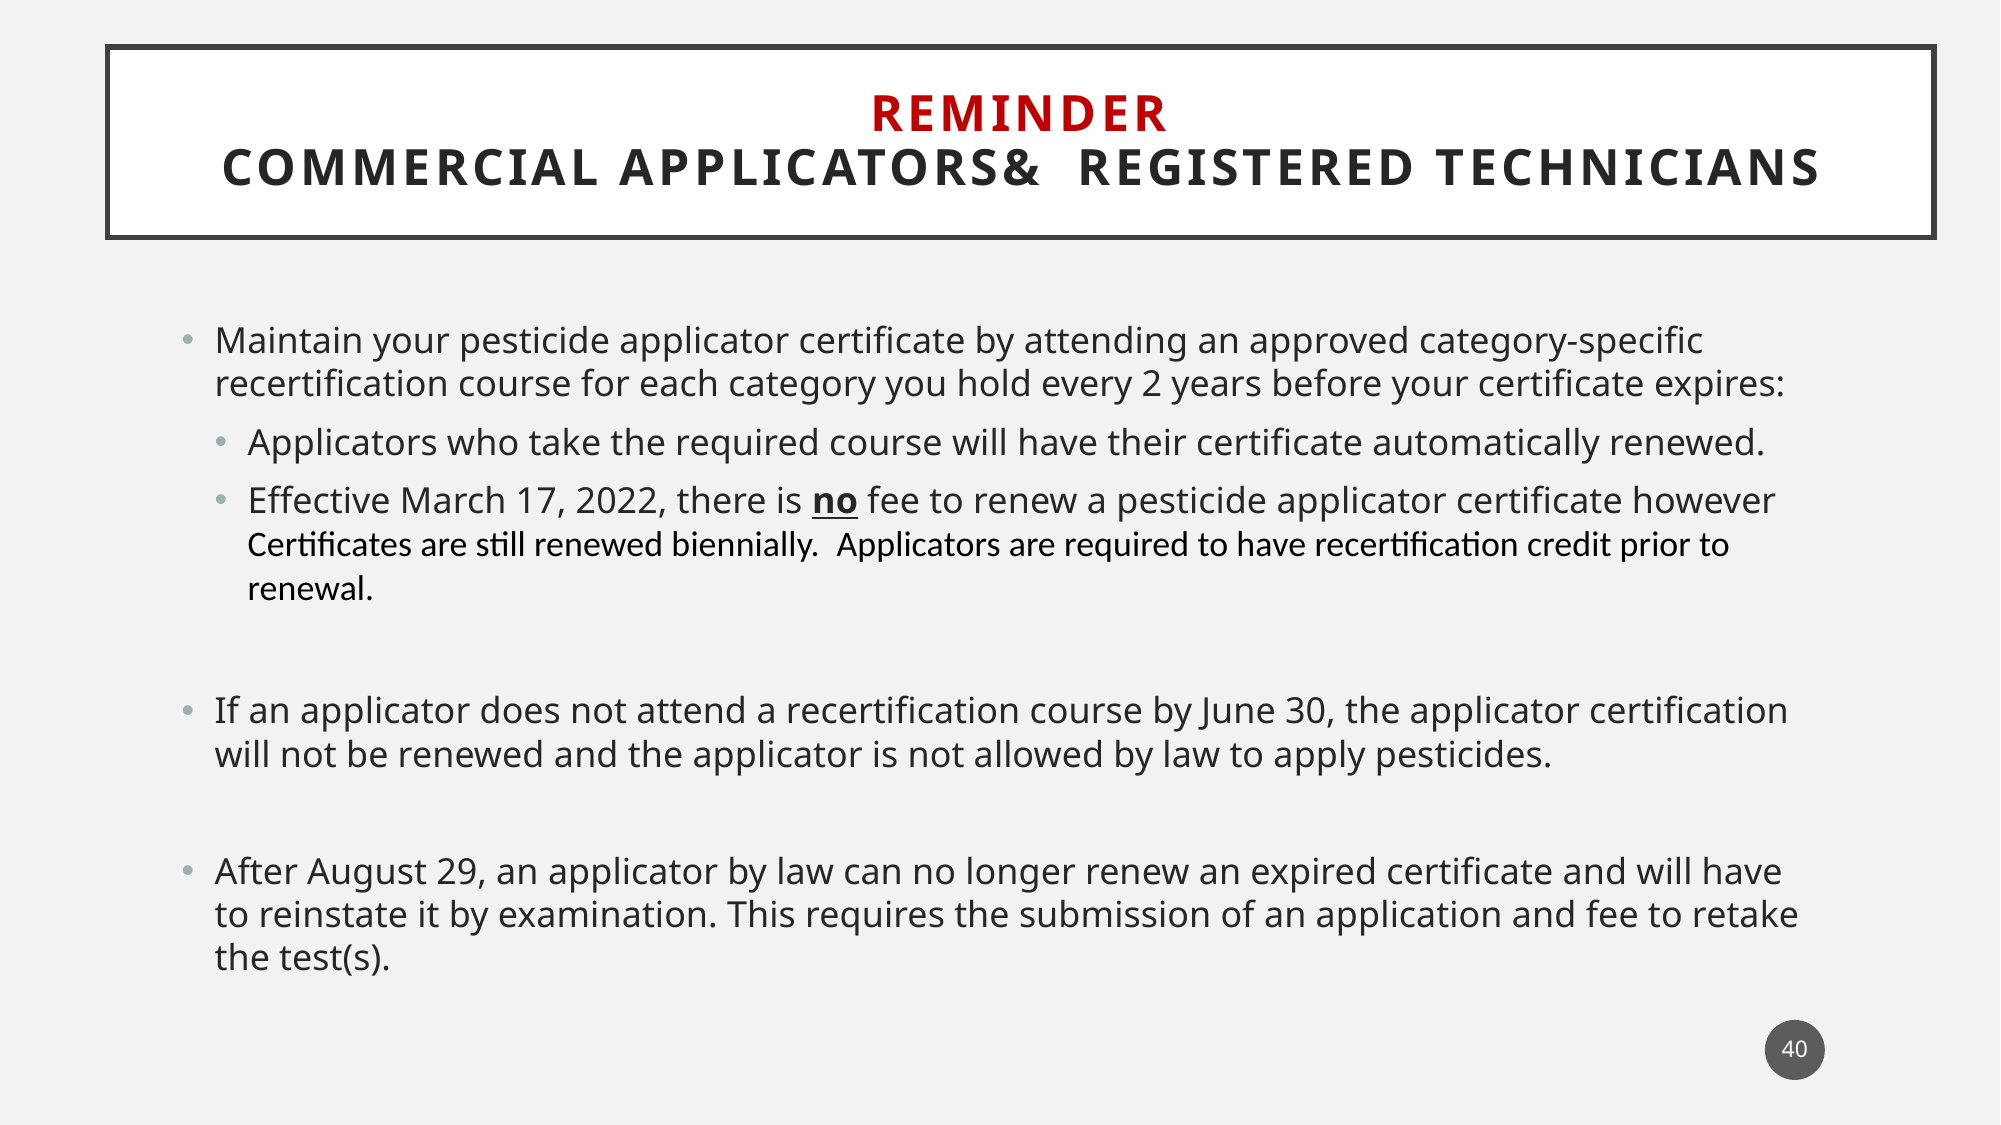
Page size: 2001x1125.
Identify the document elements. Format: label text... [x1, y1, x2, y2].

slide_number 40 [1764, 1019, 1825, 1080]
list Maintain your pesticide applicator certificate by attending an approved category-specific recertification course for each category you hold every 2 years before your certificate expires: Applicators who take the required course will have their certificate automatically renewed. Effective March 17, 2022, there is no fee to renew a pesticide applicator certificate however Certificates are still renewed biennially. Applicators are required to have recertification credit prior to renewal. If an applicator does not attend a recertification course by June 30, the applicator certification will not be renewed and the applicator is not allowed by law to apply pesticides. After August 29, an applicator by law can no longer renew an expired certificate and will have to reinstate it by examination. This requires the submission of an application and fee to retake the test(s). [166, 309, 1823, 1020]
title REMINDER Commercial Applicators& Registered Technicians [105, 44, 1937, 240]
